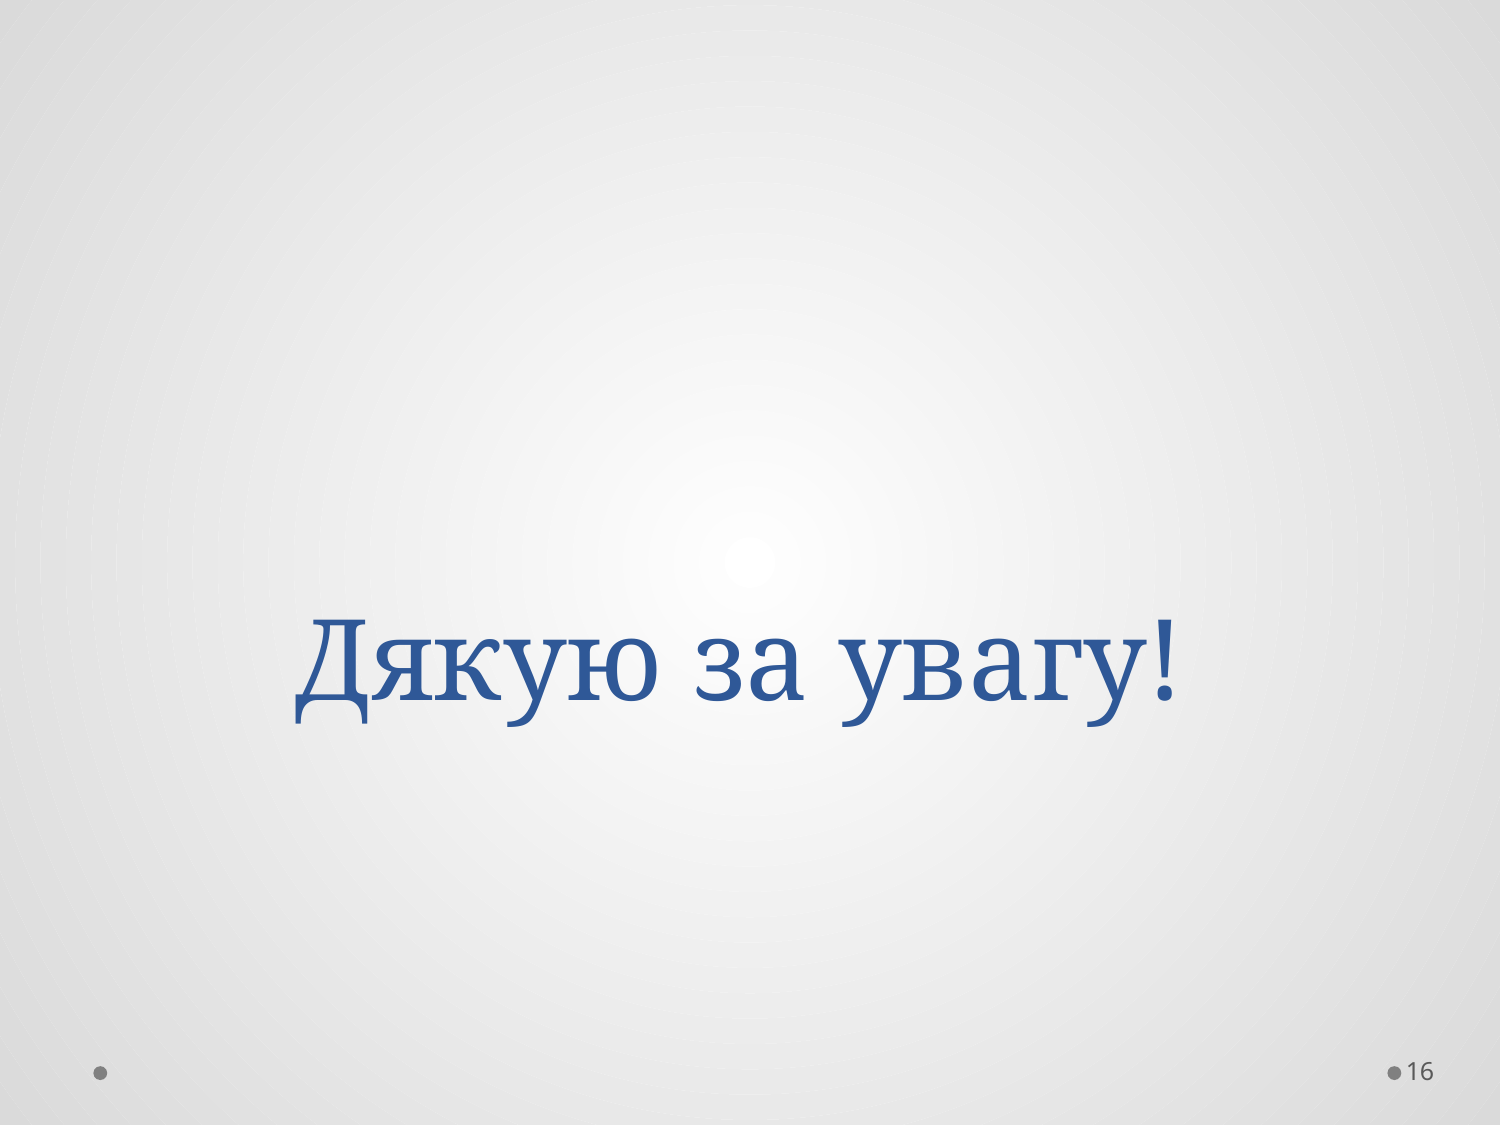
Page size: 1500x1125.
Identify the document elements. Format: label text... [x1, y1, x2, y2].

slide_number 16 [1401, 1042, 1494, 1103]
title Дякую за увагу! [64, 468, 1415, 731]
